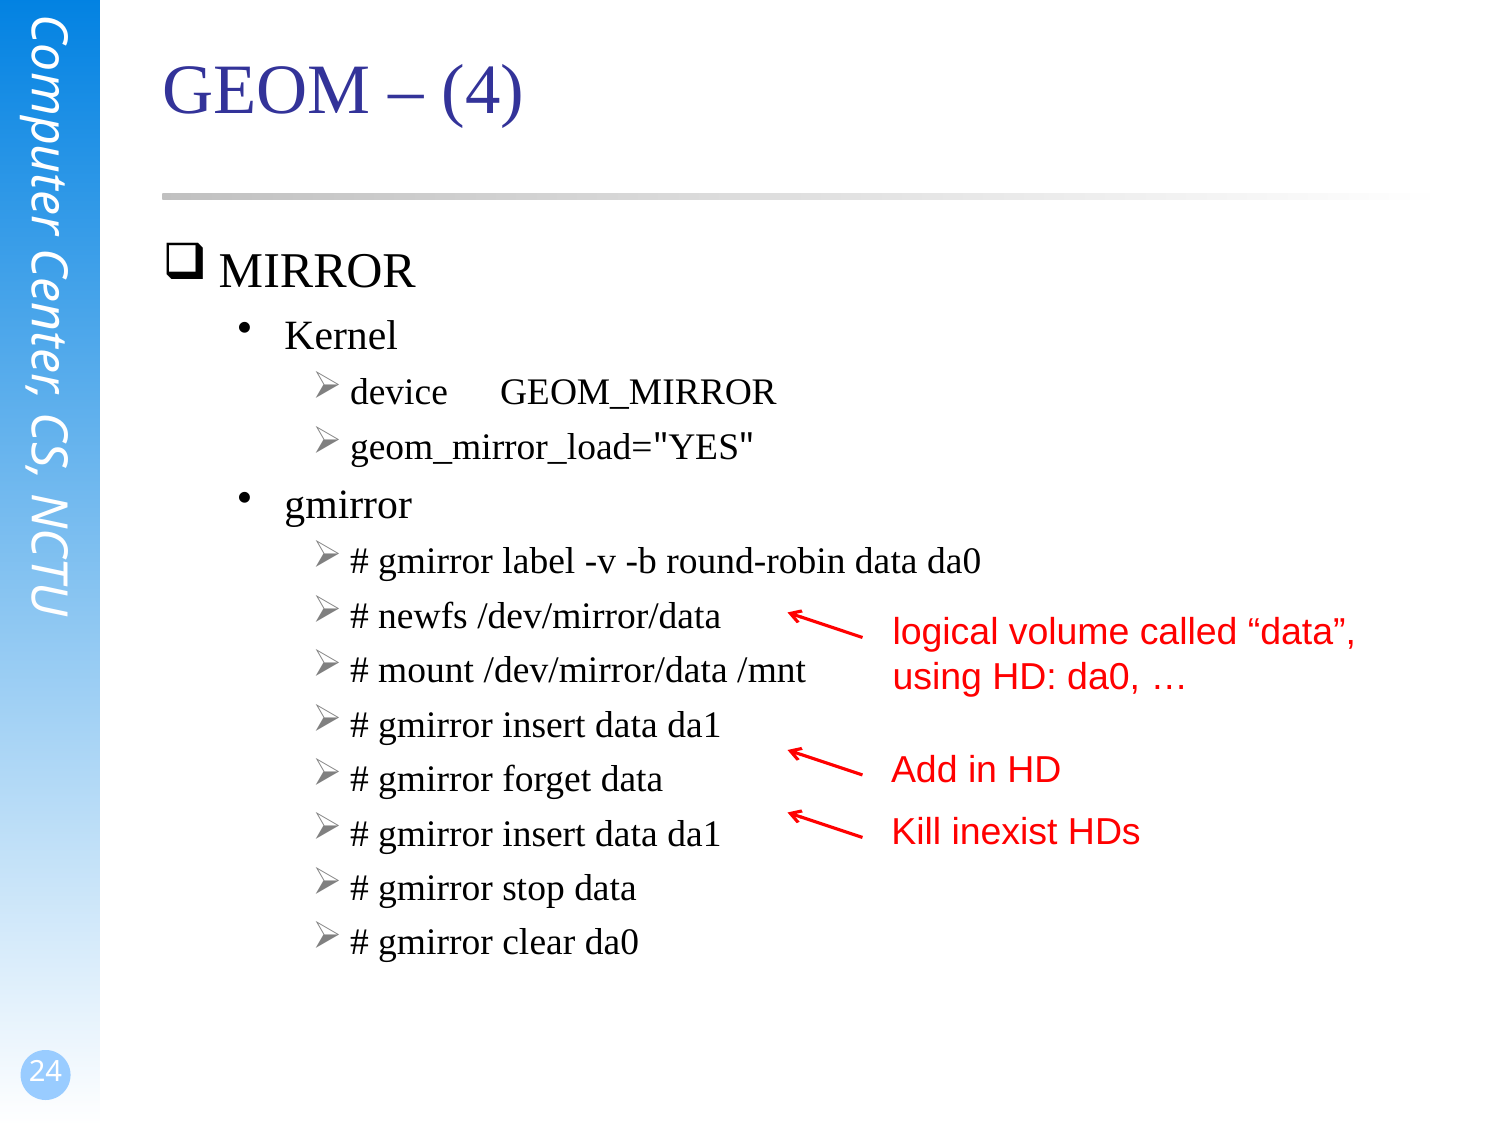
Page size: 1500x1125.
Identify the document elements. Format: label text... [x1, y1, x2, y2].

text_box Kill inexist HDs [876, 799, 1157, 860]
text_box Add in HD [876, 737, 1077, 798]
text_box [787, 749, 863, 776]
text_box logical volume called “data”, using HD: da0, … [878, 599, 1382, 705]
title GEOM – (4) [162, 42, 1438, 231]
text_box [787, 612, 863, 638]
list MIRROR Kernel device GEOM_MIRROR geom_mirror_load="YES" gmirror # gmirror label -v -b round-robin data da0 # newfs /dev/mirror/data # mount /dev/mirror/data /mnt # gmirror insert data da1 # gmirror forget data # gmirror insert data da1 # gmirror stop data # gmirror clear da0 [162, 237, 1438, 1075]
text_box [787, 812, 863, 838]
